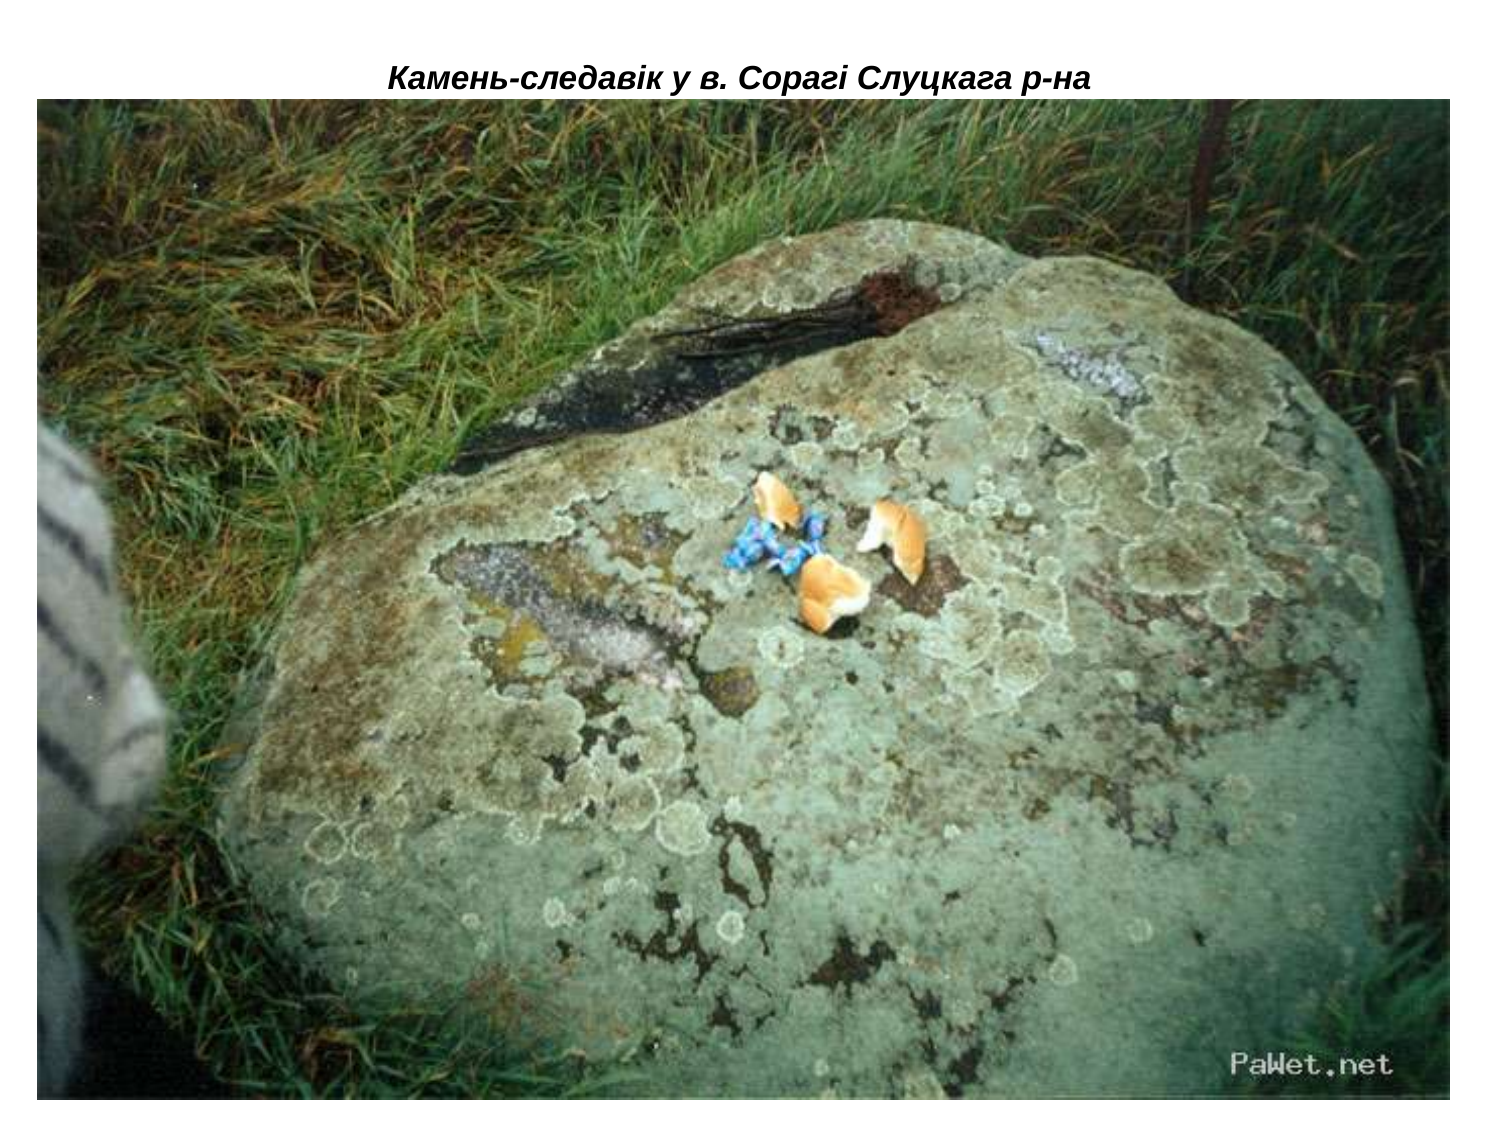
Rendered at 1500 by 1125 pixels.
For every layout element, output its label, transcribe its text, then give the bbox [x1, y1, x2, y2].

picture [37, 99, 1451, 1101]
title Камень-следавік у в. Сорагі Слуцкага р-на [87, 24, 1425, 88]
